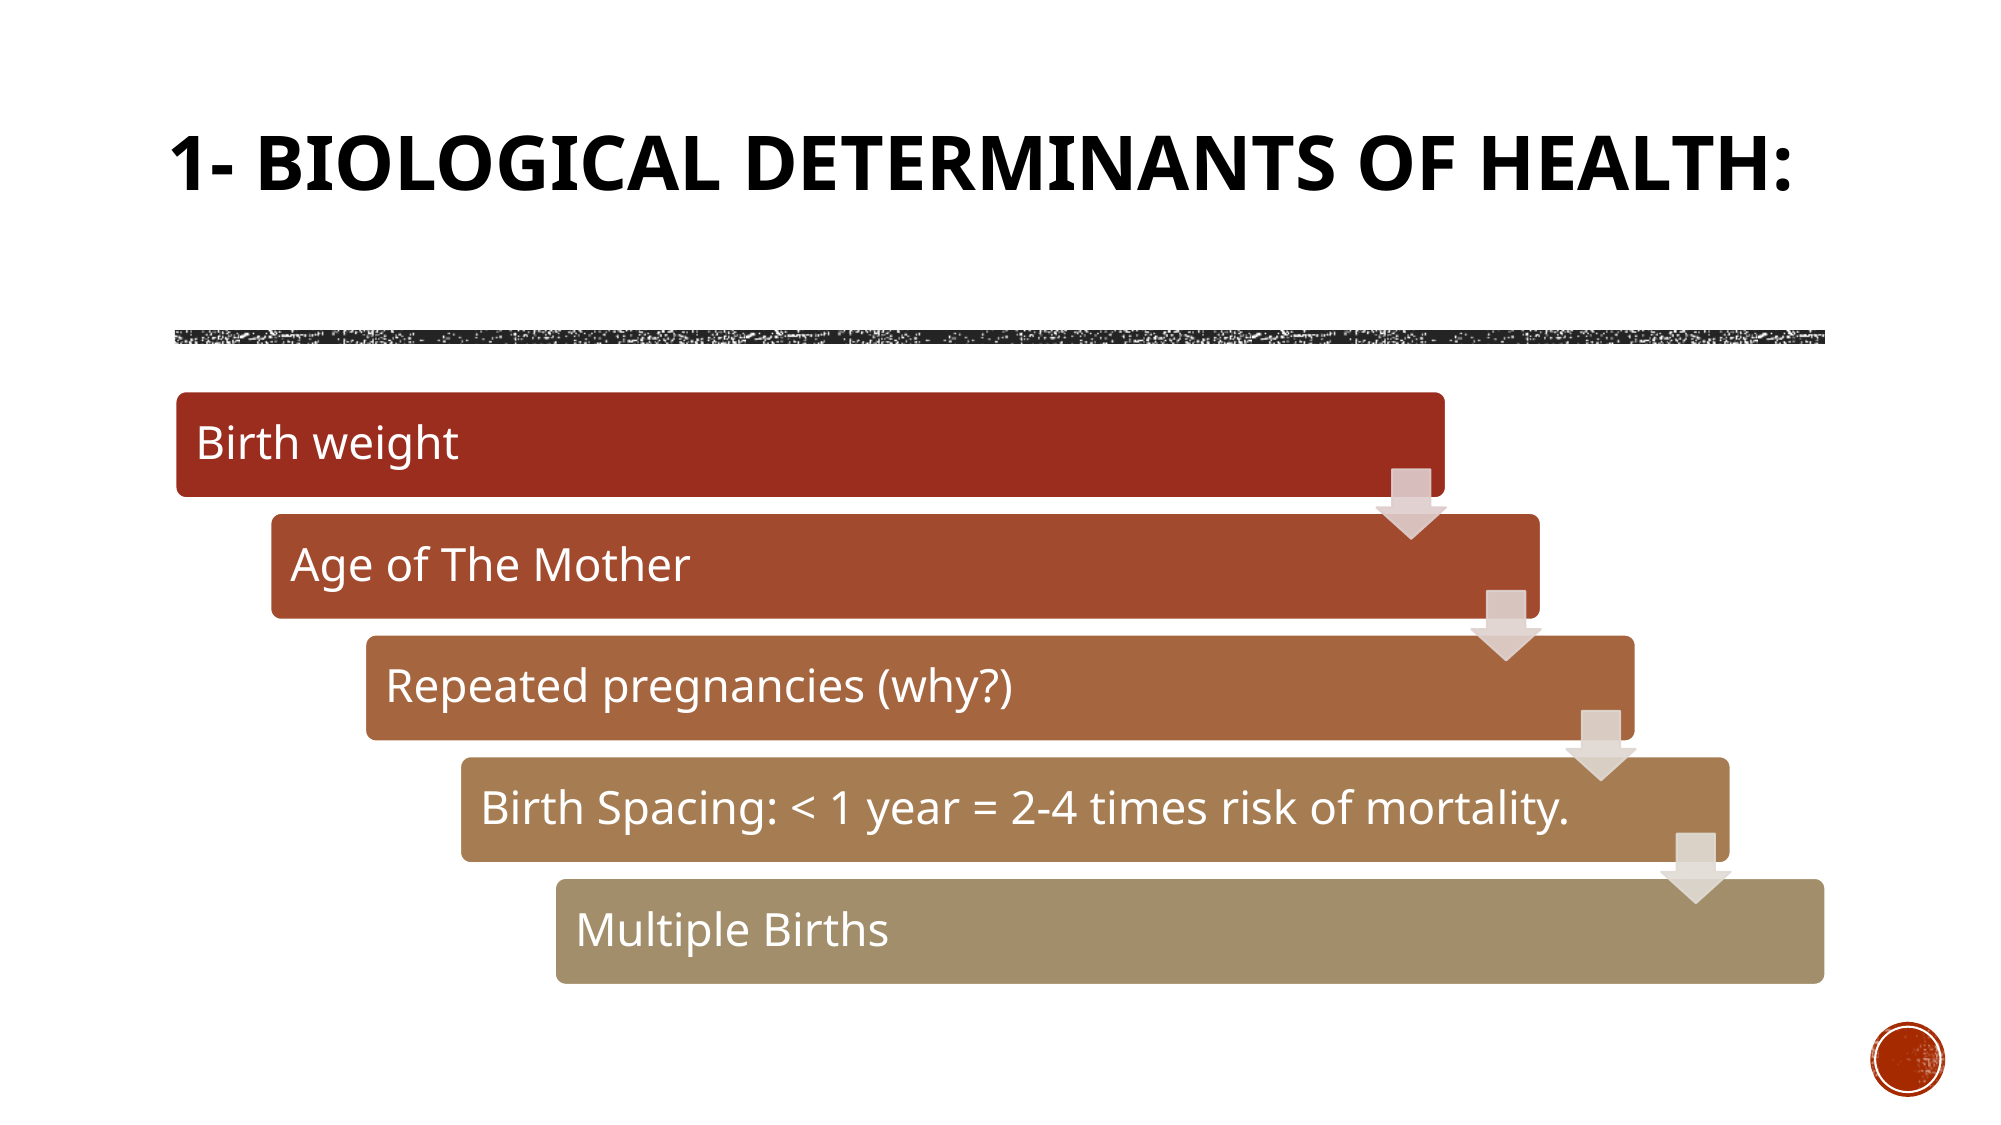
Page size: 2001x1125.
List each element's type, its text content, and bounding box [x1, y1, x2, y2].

title 1- Biological determinants of health: [152, 79, 1868, 344]
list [176, 392, 1824, 984]
text_box [174, 329, 1826, 344]
